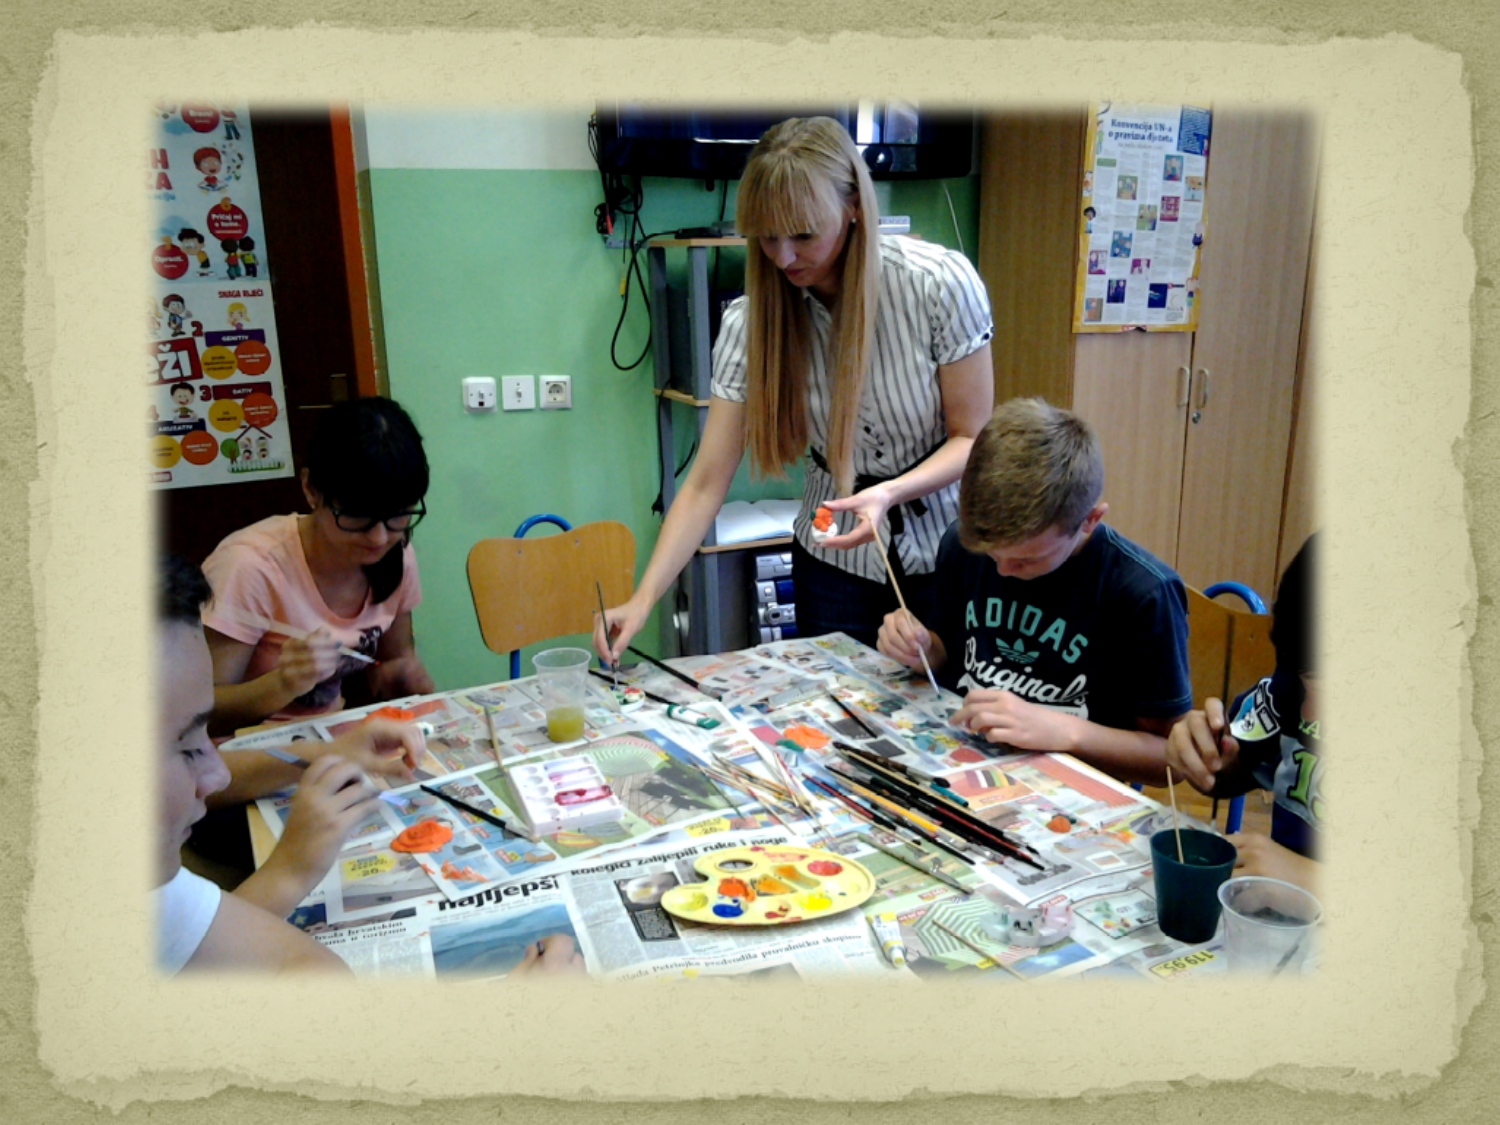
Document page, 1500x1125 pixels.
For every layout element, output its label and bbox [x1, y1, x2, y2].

list [140, 93, 1334, 989]
